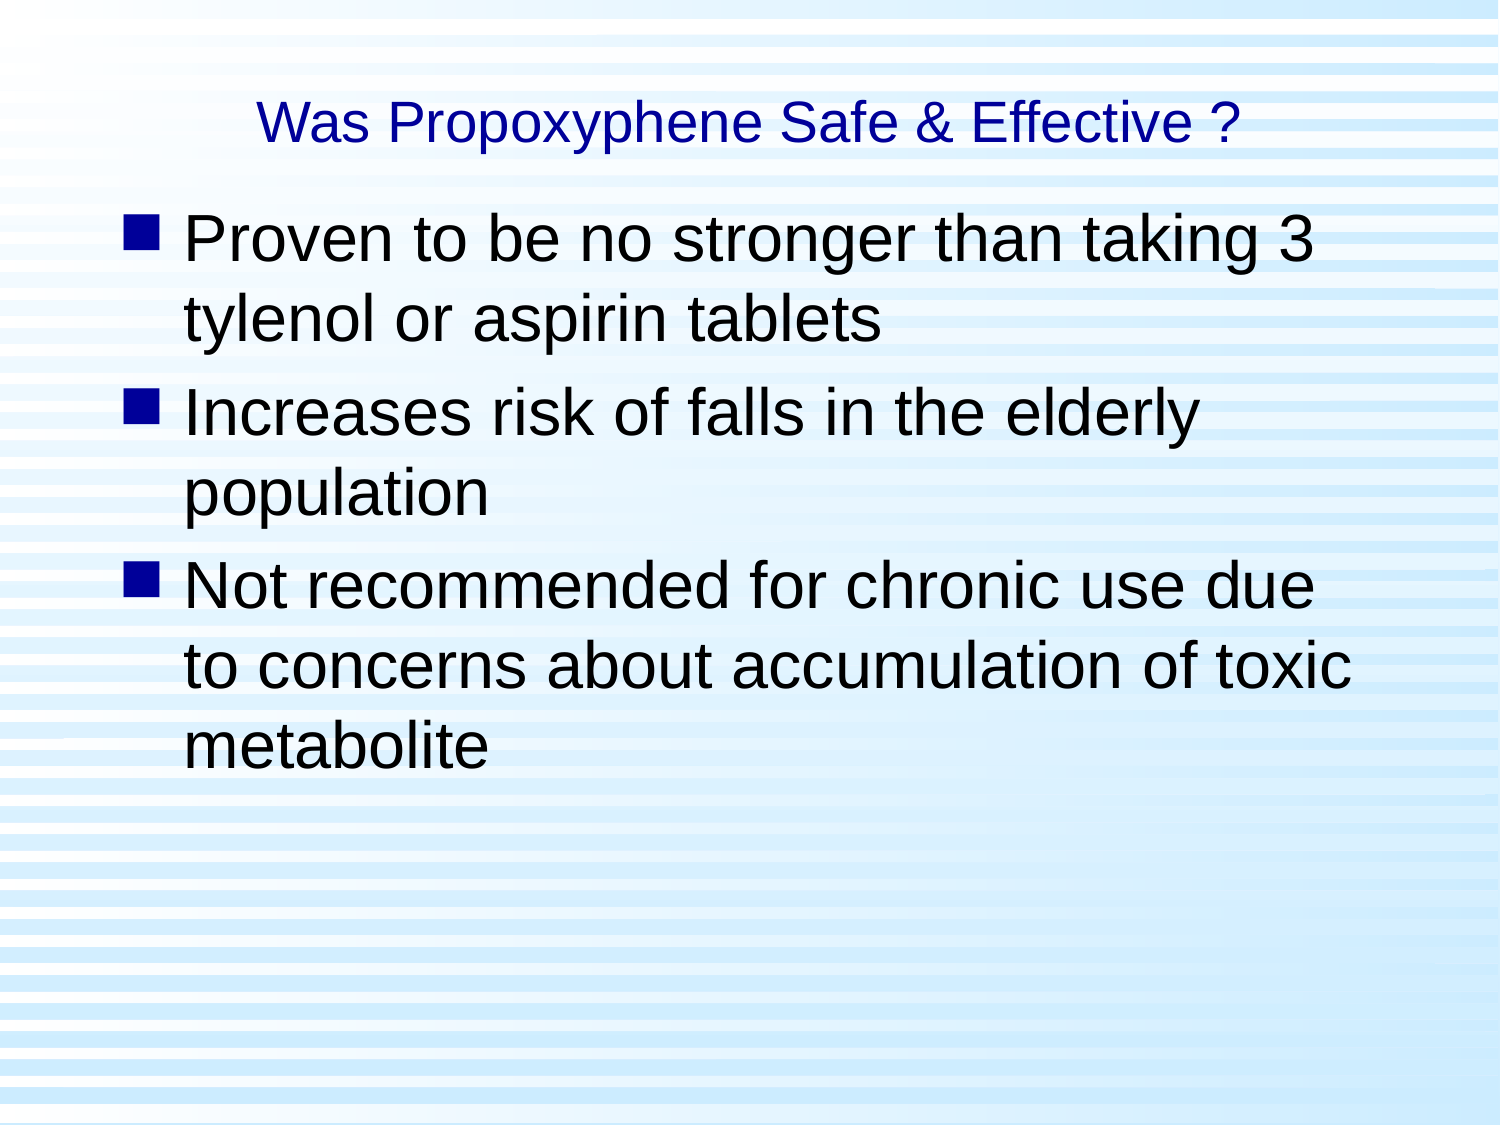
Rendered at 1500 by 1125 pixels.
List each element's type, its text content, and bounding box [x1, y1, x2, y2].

list Proven to be no stronger than taking 3 tylenol or aspirin tablets Increases risk of falls in the elderly population Not recommended for chronic use due to concerns about accumulation of toxic metabolite [112, 187, 1388, 863]
title Was Propoxyphene Safe & Effective ? [112, 24, 1388, 187]
